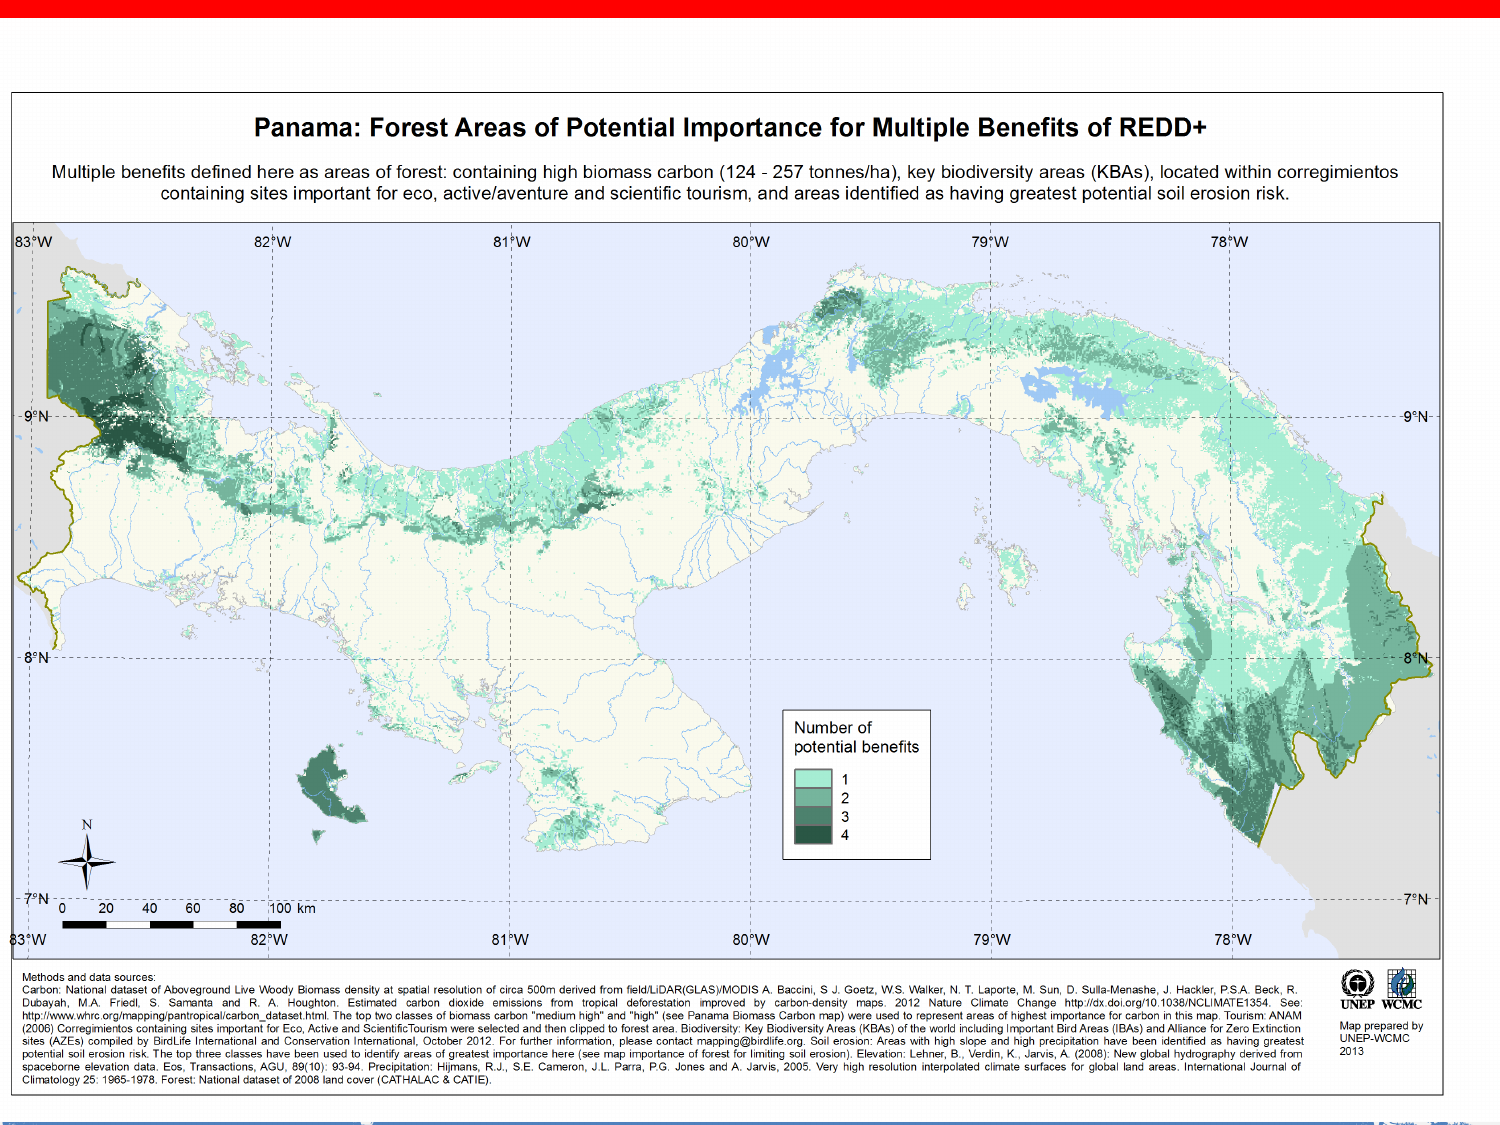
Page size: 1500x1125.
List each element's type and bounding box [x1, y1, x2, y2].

list [0, 18, 1500, 1122]
